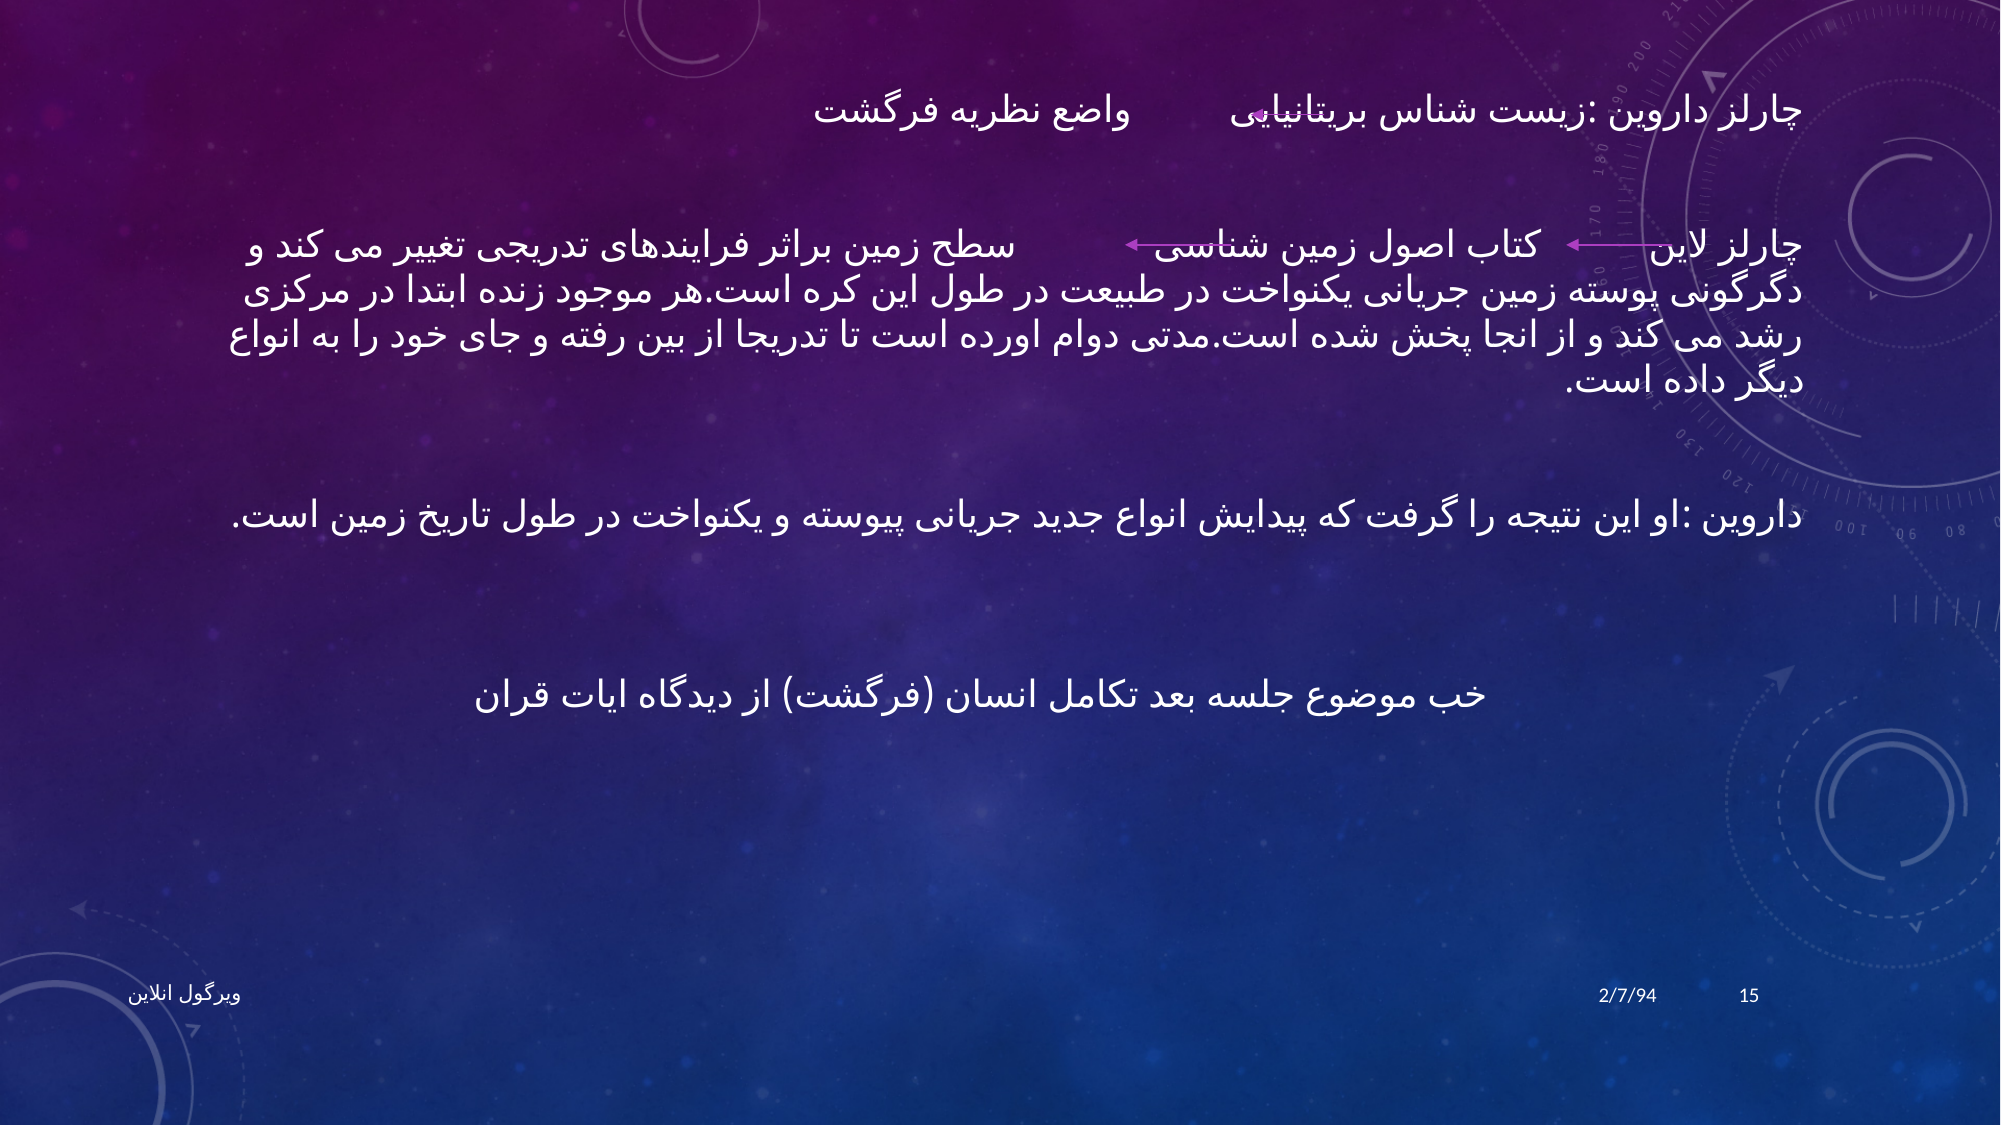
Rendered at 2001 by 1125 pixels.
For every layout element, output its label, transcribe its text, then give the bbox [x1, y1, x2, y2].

picture [0, 0, 2001, 1125]
slide_number 15 [1684, 963, 1775, 1025]
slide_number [1409, 963, 1672, 1025]
footer ویرگول انلاین [112, 963, 1397, 1025]
text_box چارلز داروین :زیست شناس بریتانیایی واضع نظریه فرگشت چارلز لاین کتاب اصول زمین شناسی سطح زمین براثر فرایندهای تدریجی تغییر می کند و دگرگونی پوسته زمین جریانی یکنواخت در طبیعت در طول این کره است.هر موجود زنده ابتدا در مرکزی رشد می کند و از انجا پخش شده است.مدتی دوام اورده است تا تدریجا از بین رفته و جای خود را به انواع دیگر داده است. داروین :او این نتیجه را گرفت که پیدایش انواع جدید جریانی پیوسته و یکنواخت در طول تاریخ زمین است. خب موضوع جلسه بعد تکامل انسان (فرگشت) از دیدگاه ایات قران [152, 77, 1820, 722]
